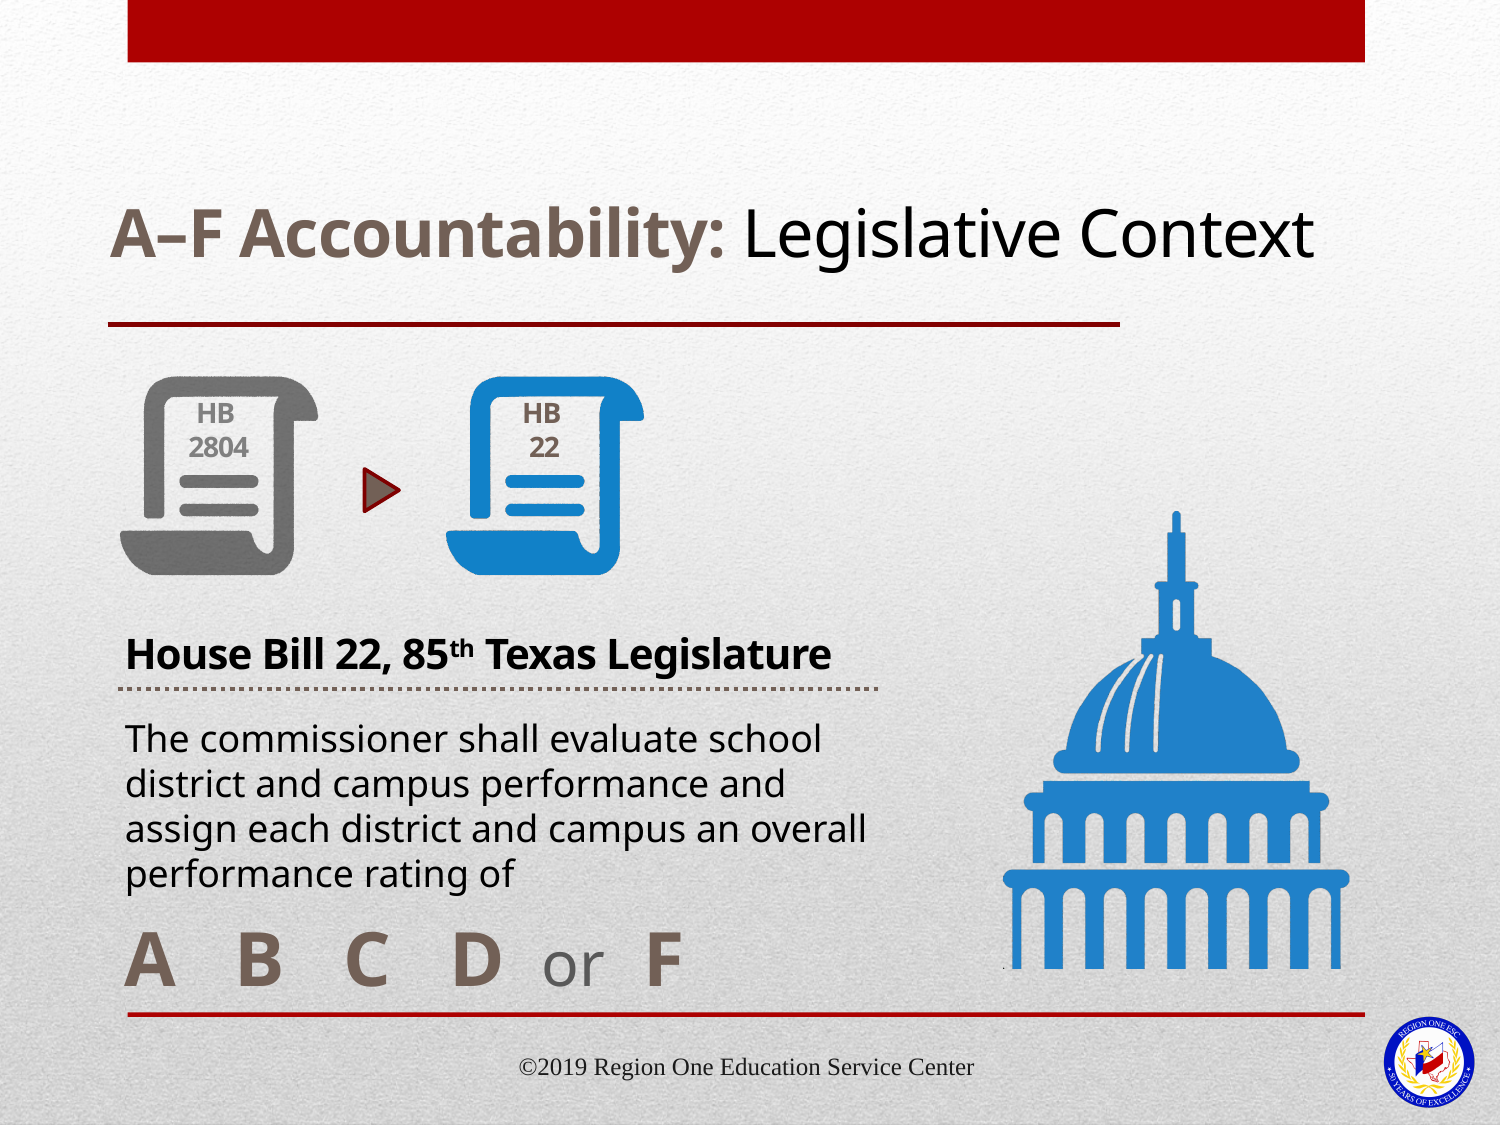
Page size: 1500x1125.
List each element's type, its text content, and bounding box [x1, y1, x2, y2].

picture [116, 373, 321, 577]
picture [1382, 1015, 1476, 1108]
text_box House Bill 22, 85th Texas Legislature [109, 620, 998, 691]
text_box [362, 467, 401, 513]
picture [442, 373, 647, 577]
text_box A B C D or F [109, 904, 761, 1010]
text_box A–F Accountability: Legislative Context [96, 183, 1366, 255]
footer ©2019 Region One Education Service Center [131, 1035, 1363, 1096]
text_box The commissioner shall evaluate school district and campus performance and assign each district and campus an overall performance rating of [109, 707, 885, 903]
picture [1003, 510, 1352, 970]
